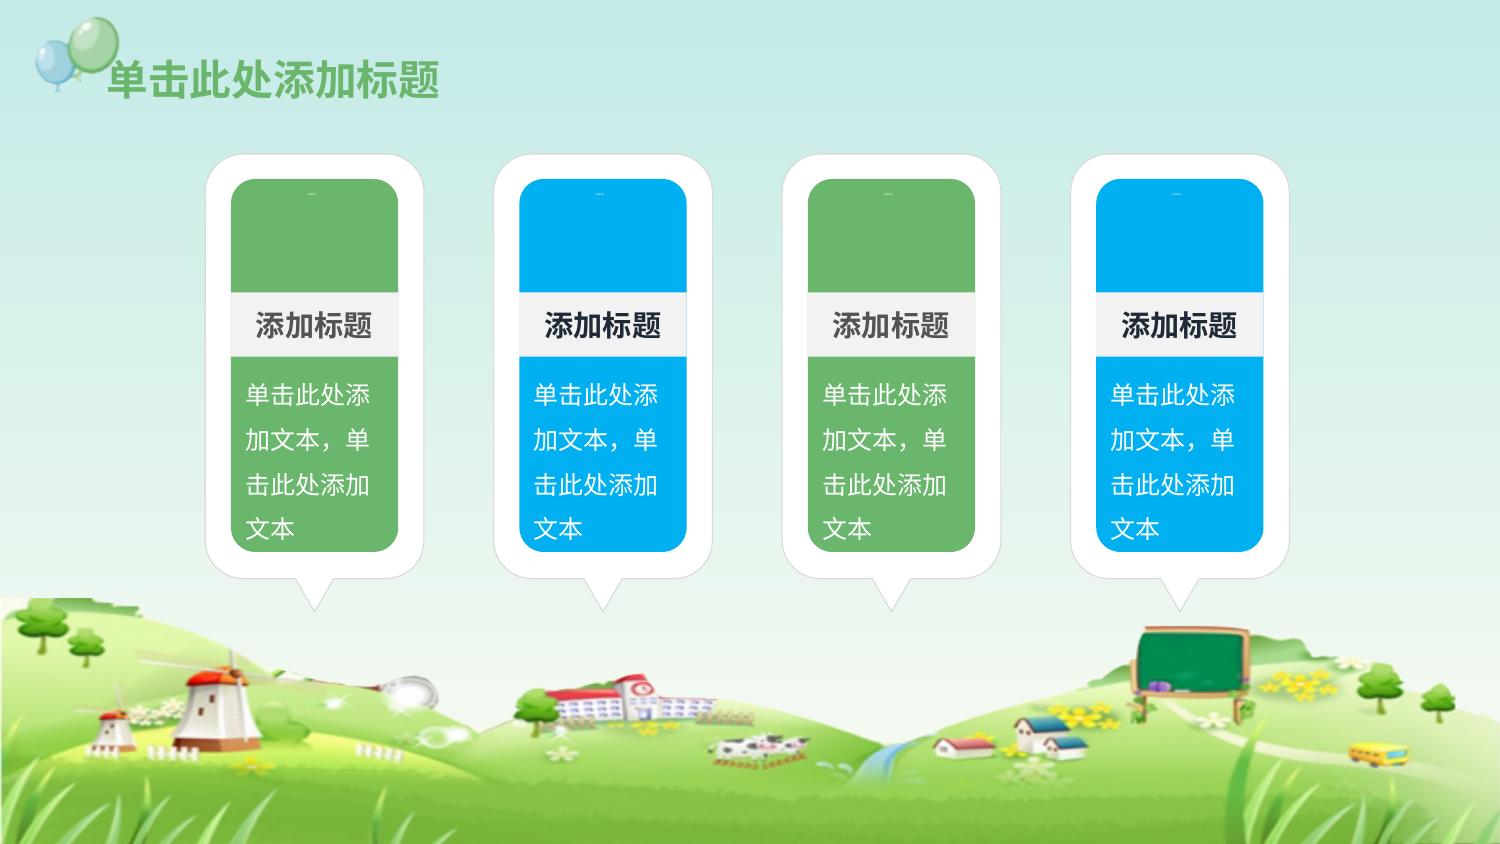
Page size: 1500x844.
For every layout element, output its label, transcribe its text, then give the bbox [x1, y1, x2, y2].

picture [23, 1, 140, 113]
picture [0, 598, 1500, 844]
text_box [205, 154, 424, 612]
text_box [782, 154, 1001, 612]
text_box 单击此处添加标题 [140, 45, 532, 111]
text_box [1070, 154, 1290, 612]
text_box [493, 154, 713, 612]
